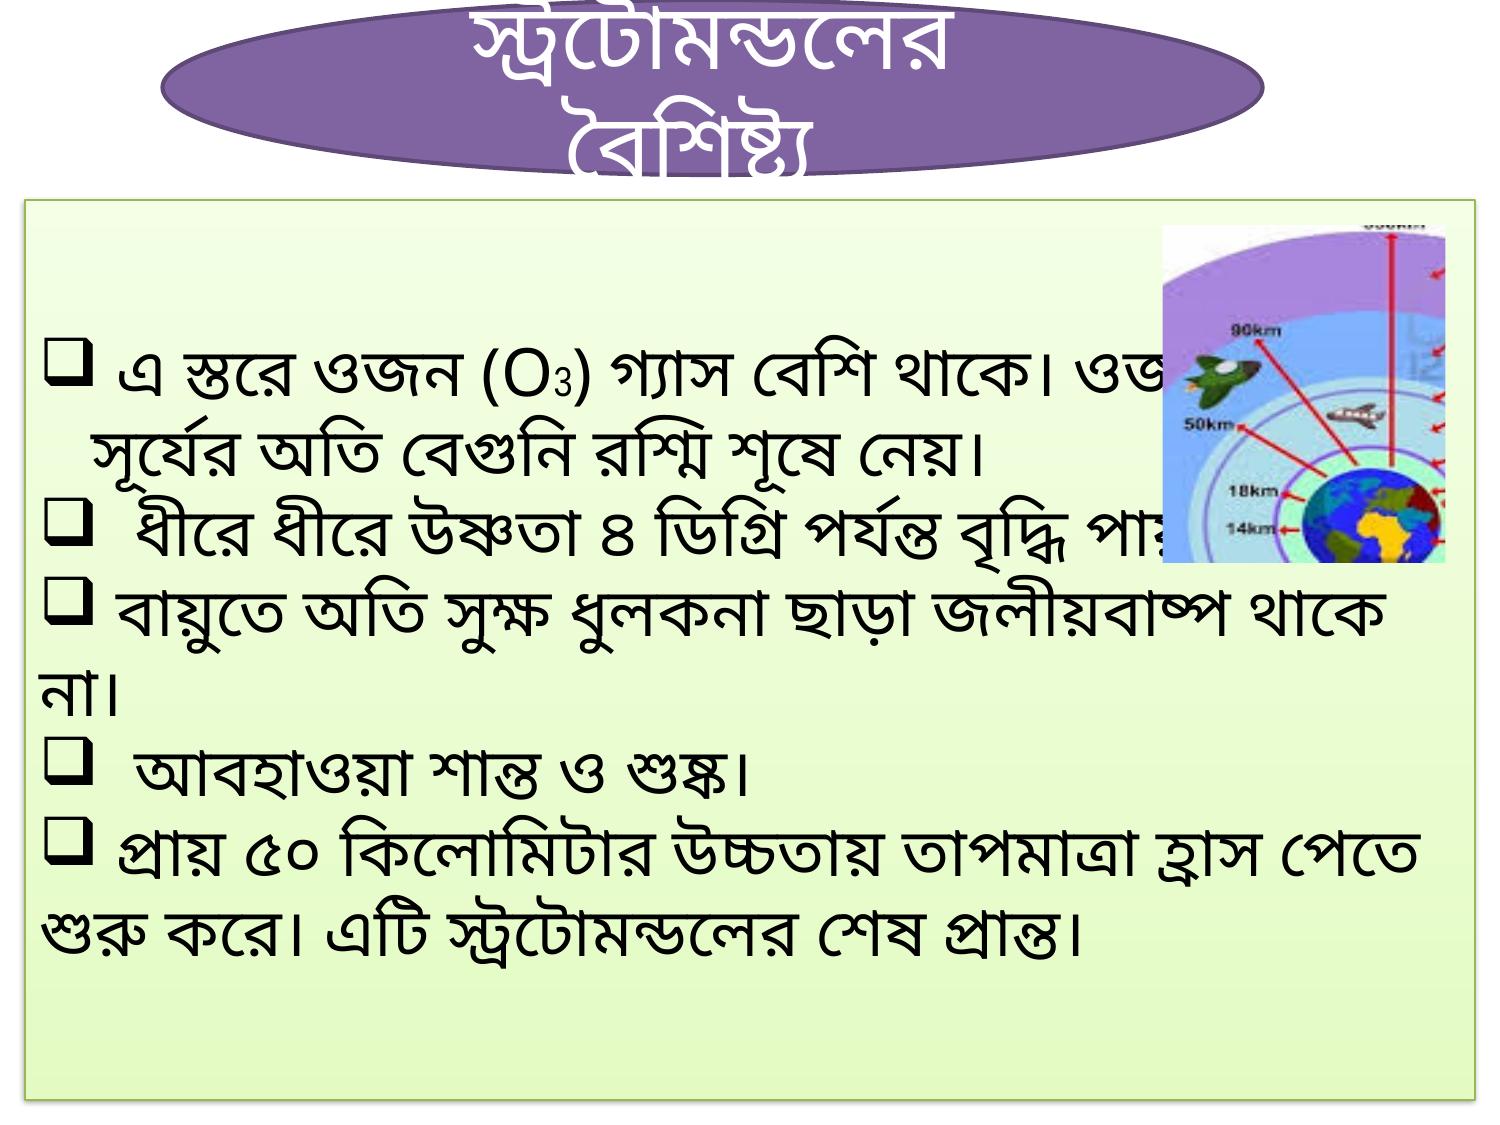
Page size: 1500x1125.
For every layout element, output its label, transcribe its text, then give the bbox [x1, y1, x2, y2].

picture [1162, 224, 1446, 563]
text_box এ স্তরে ওজন (O3) গ্যাস বেশি থাকে। ওজন গ্যাস সূর্যের অতি বেগুনি রশ্মি শূষে নেয়। ধীরে ধীরে উষ্ণতা ৪ ডিগ্রি পর্যন্ত বৃদ্ধি পায়। বায়ুতে অতি সুক্ষ ধুলকনা ছাড়া জলীয়বাষ্প থাকে না। আবহাওয়া শান্ত ও শুষ্ক। প্রায় ৫০ কিলোমিটার উচ্চতায় তাপমাত্রা হ্রাস পেতে শুরু করে। এটি স্ট্রটোমন্ডলের শেষ প্রান্ত। [24, 199, 1476, 1101]
text_box স্ট্রটোমন্ডলের বৈশিষ্ট্য [160, 0, 1265, 178]
